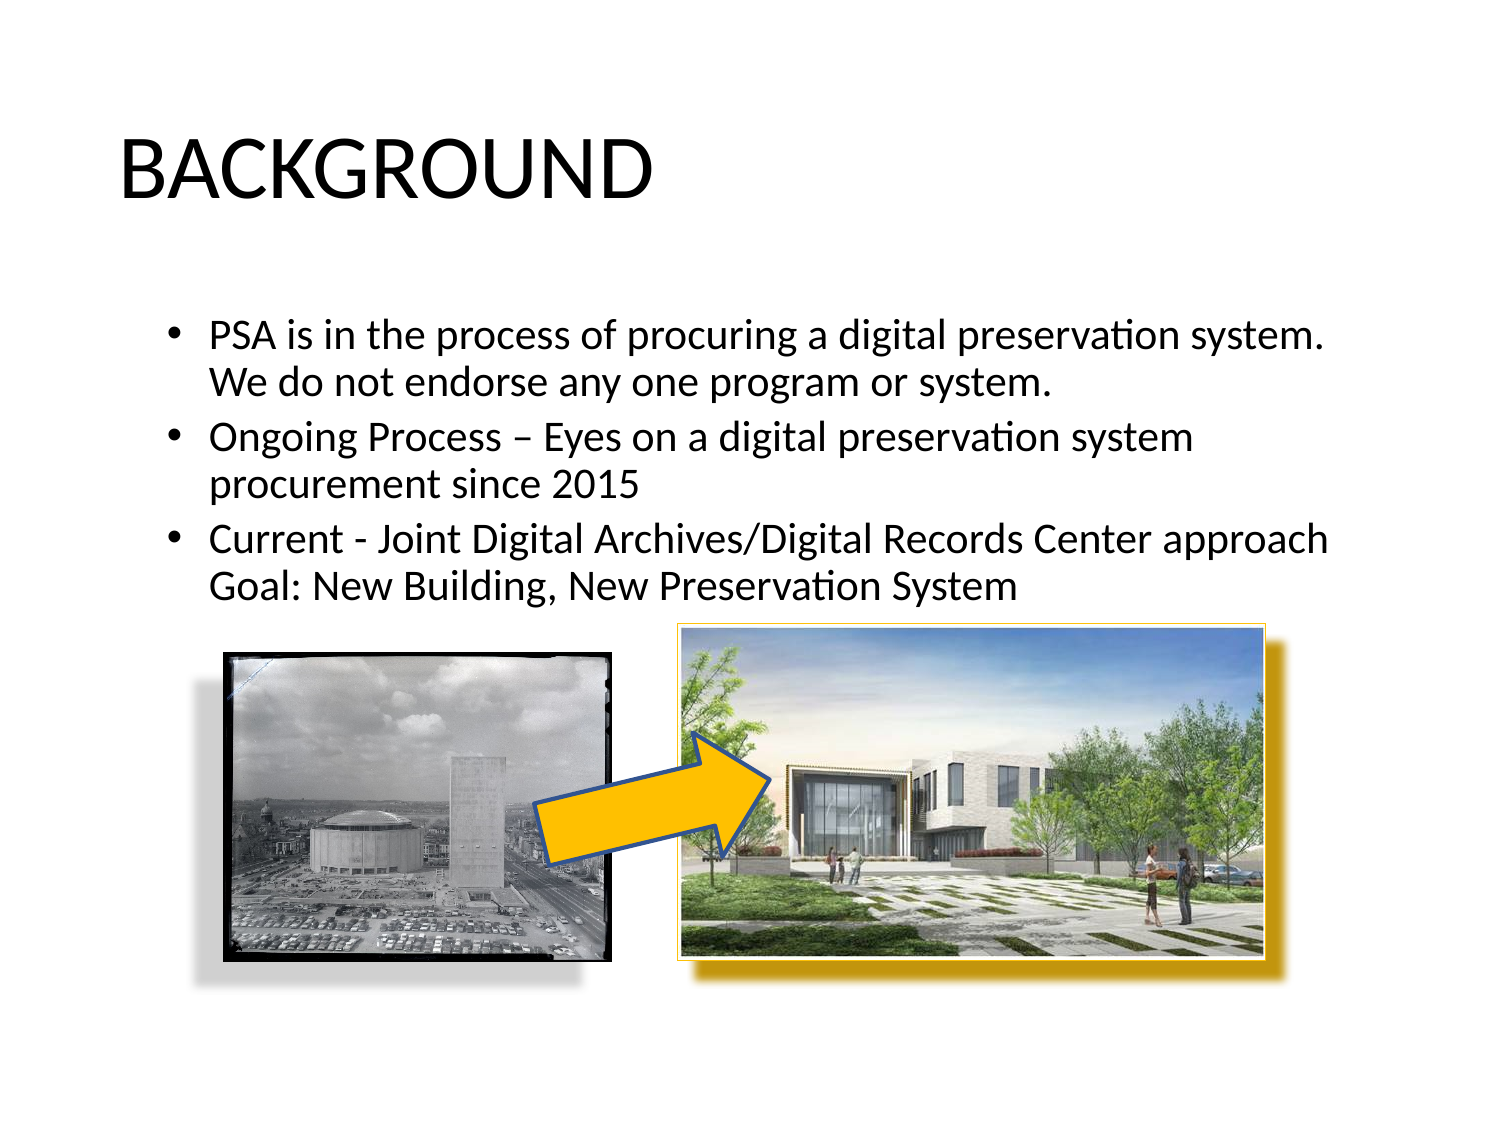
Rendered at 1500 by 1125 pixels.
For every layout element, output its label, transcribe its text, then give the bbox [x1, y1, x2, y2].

text_box [616, 768, 671, 852]
list PSA is in the process of procuring a digital preservation system. We do not endorse any one program or system. Ongoing Process – Eyes on a digital preservation system procurement since 2015 Current - Joint Digital Archives/Digital Records Center approach Goal: New Building, New Preservation System [81, 303, 1376, 840]
title BACKGROUND [103, 59, 1397, 278]
picture [677, 623, 1267, 961]
picture [222, 652, 612, 962]
